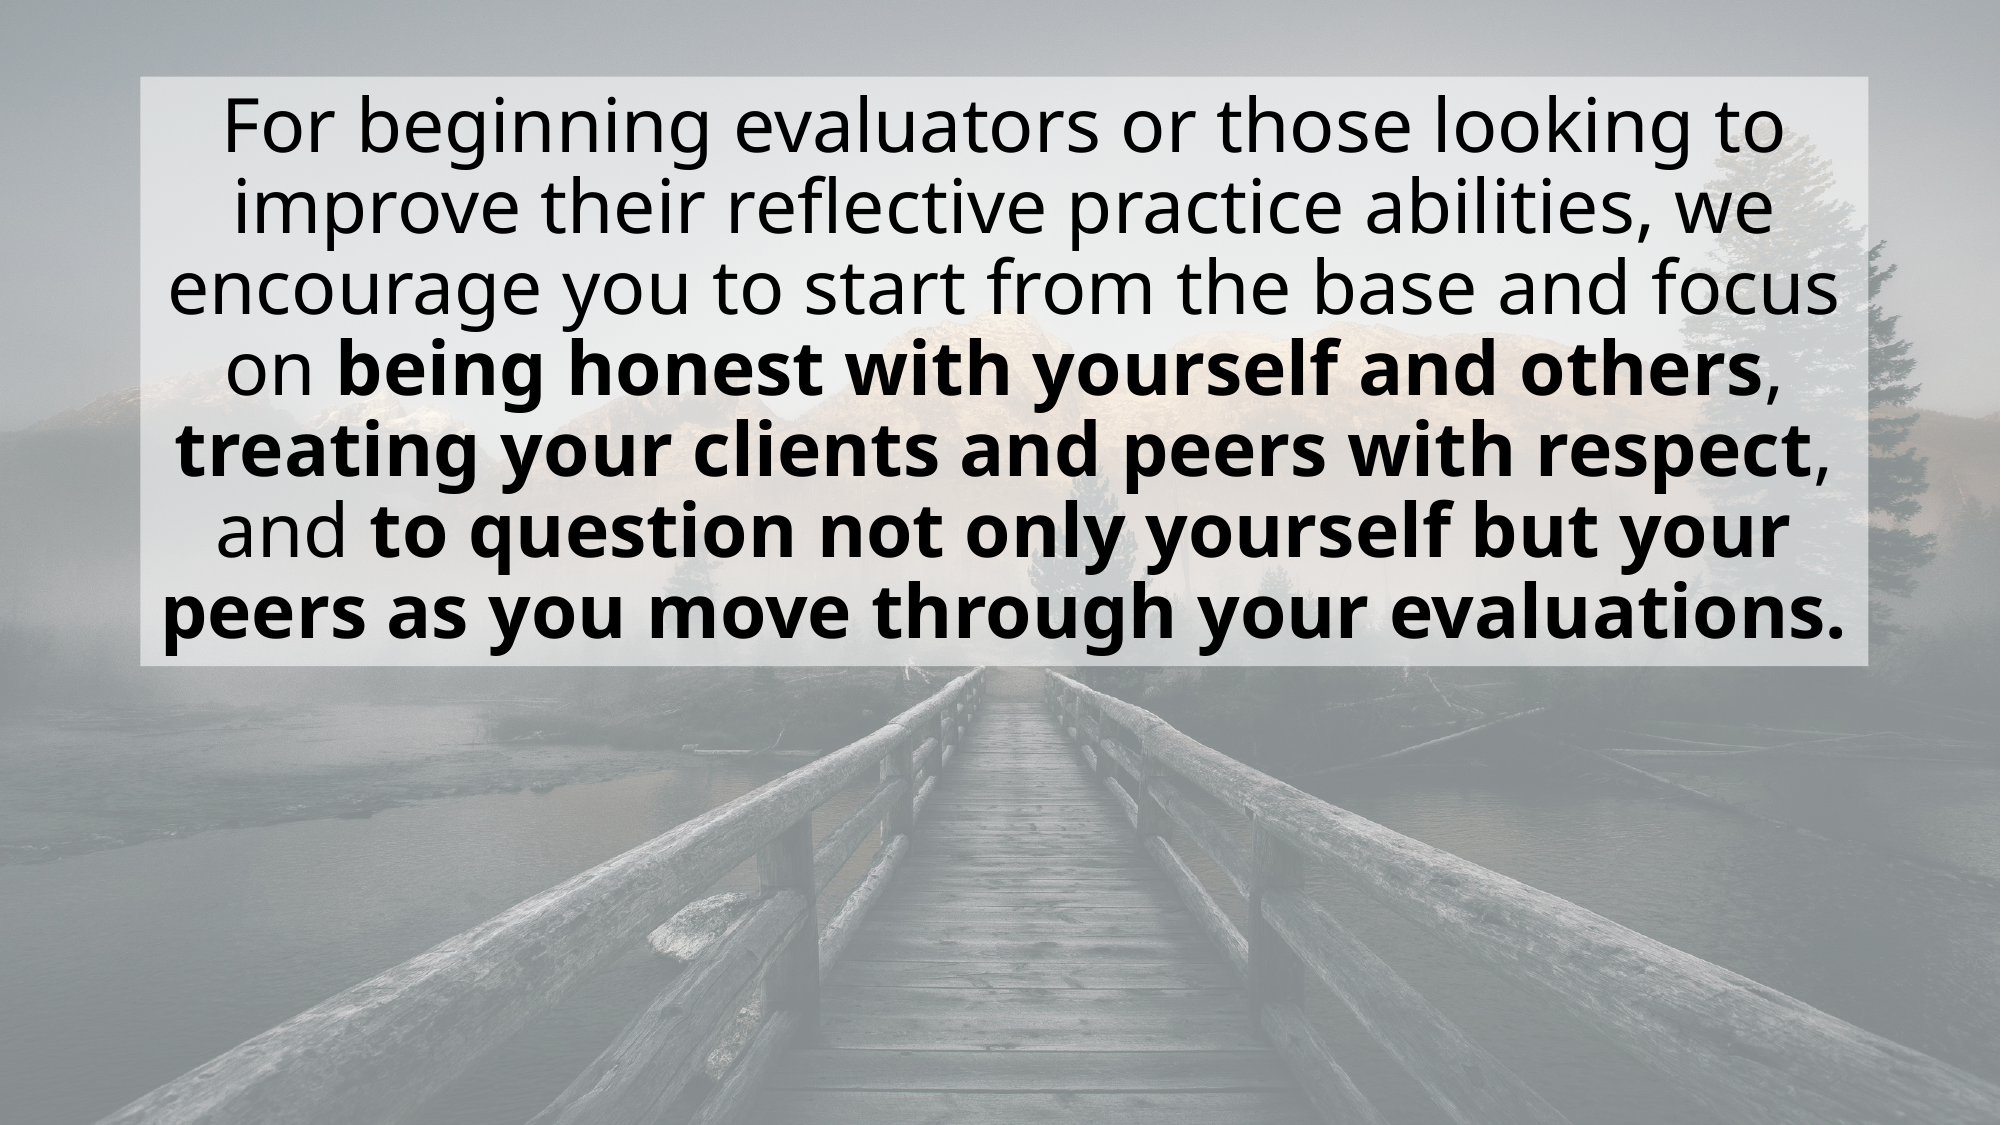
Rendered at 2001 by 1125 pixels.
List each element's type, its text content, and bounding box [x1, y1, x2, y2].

list For beginning evaluators or those looking to improve their reflective practice abilities, we encourage you to start from the base and focus on being honest with yourself and others, treating your clients and peers with respect, and to question not only yourself but your peers as you move through your evaluations. [140, 76, 1869, 667]
